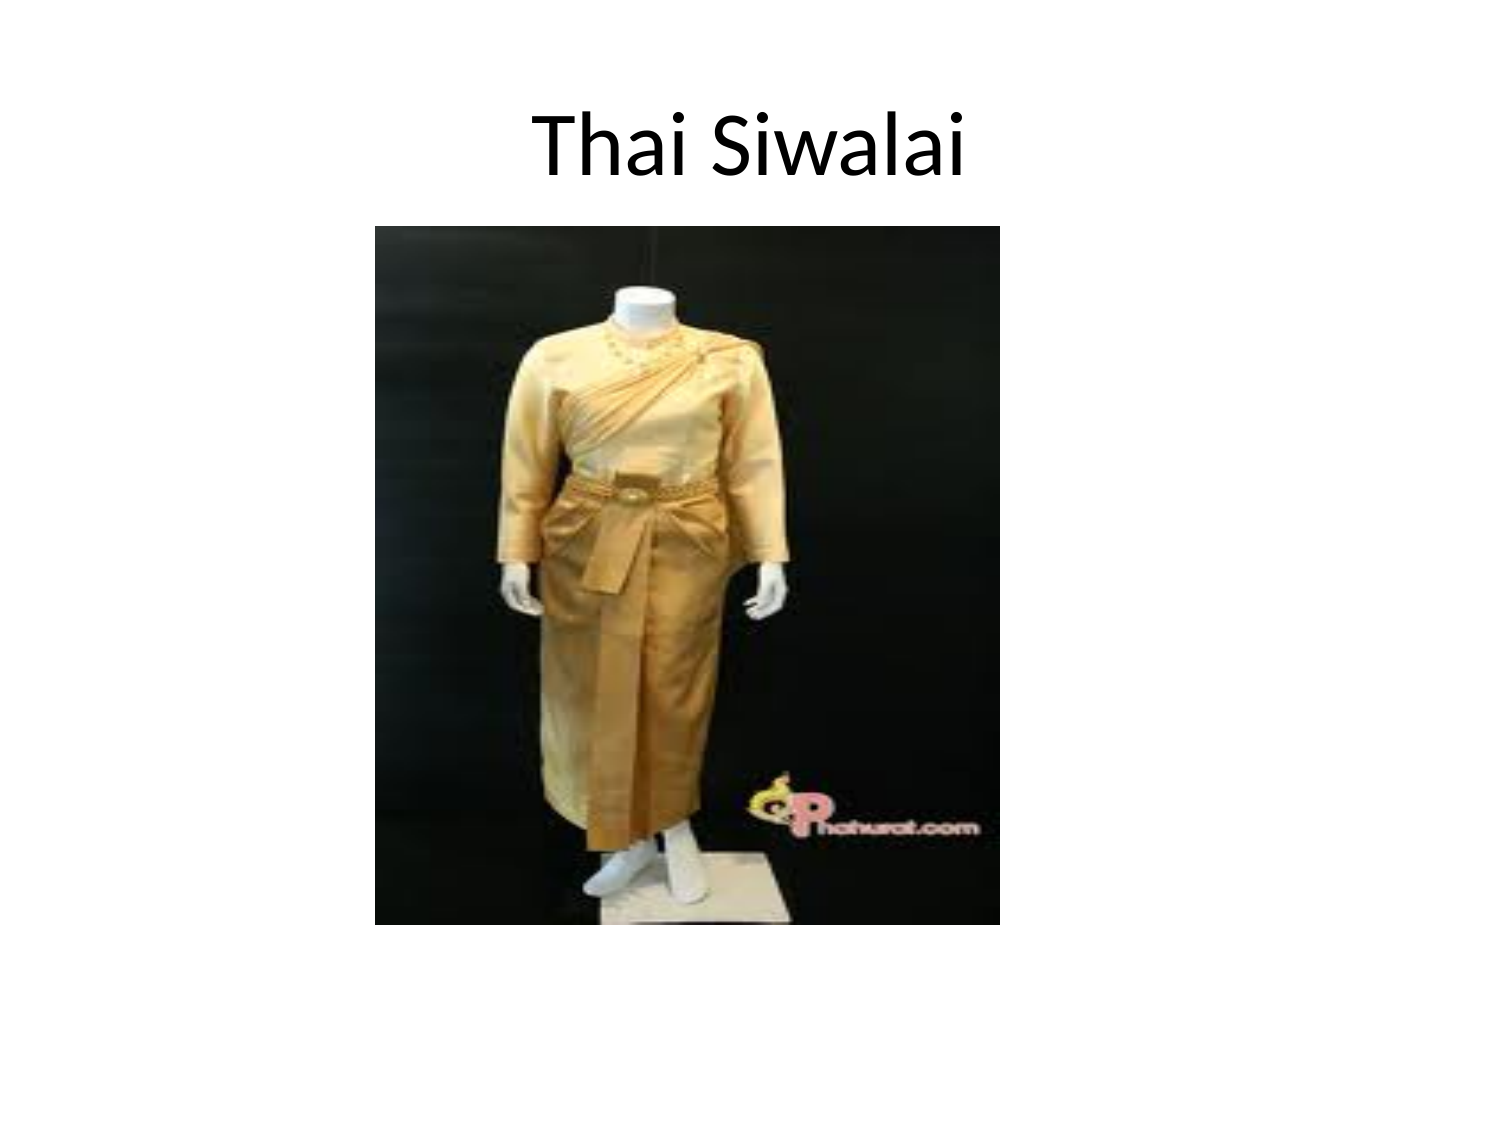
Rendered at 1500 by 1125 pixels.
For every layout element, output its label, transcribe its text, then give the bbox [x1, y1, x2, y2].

title Thai Siwalai [75, 45, 1425, 233]
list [374, 225, 1001, 926]
